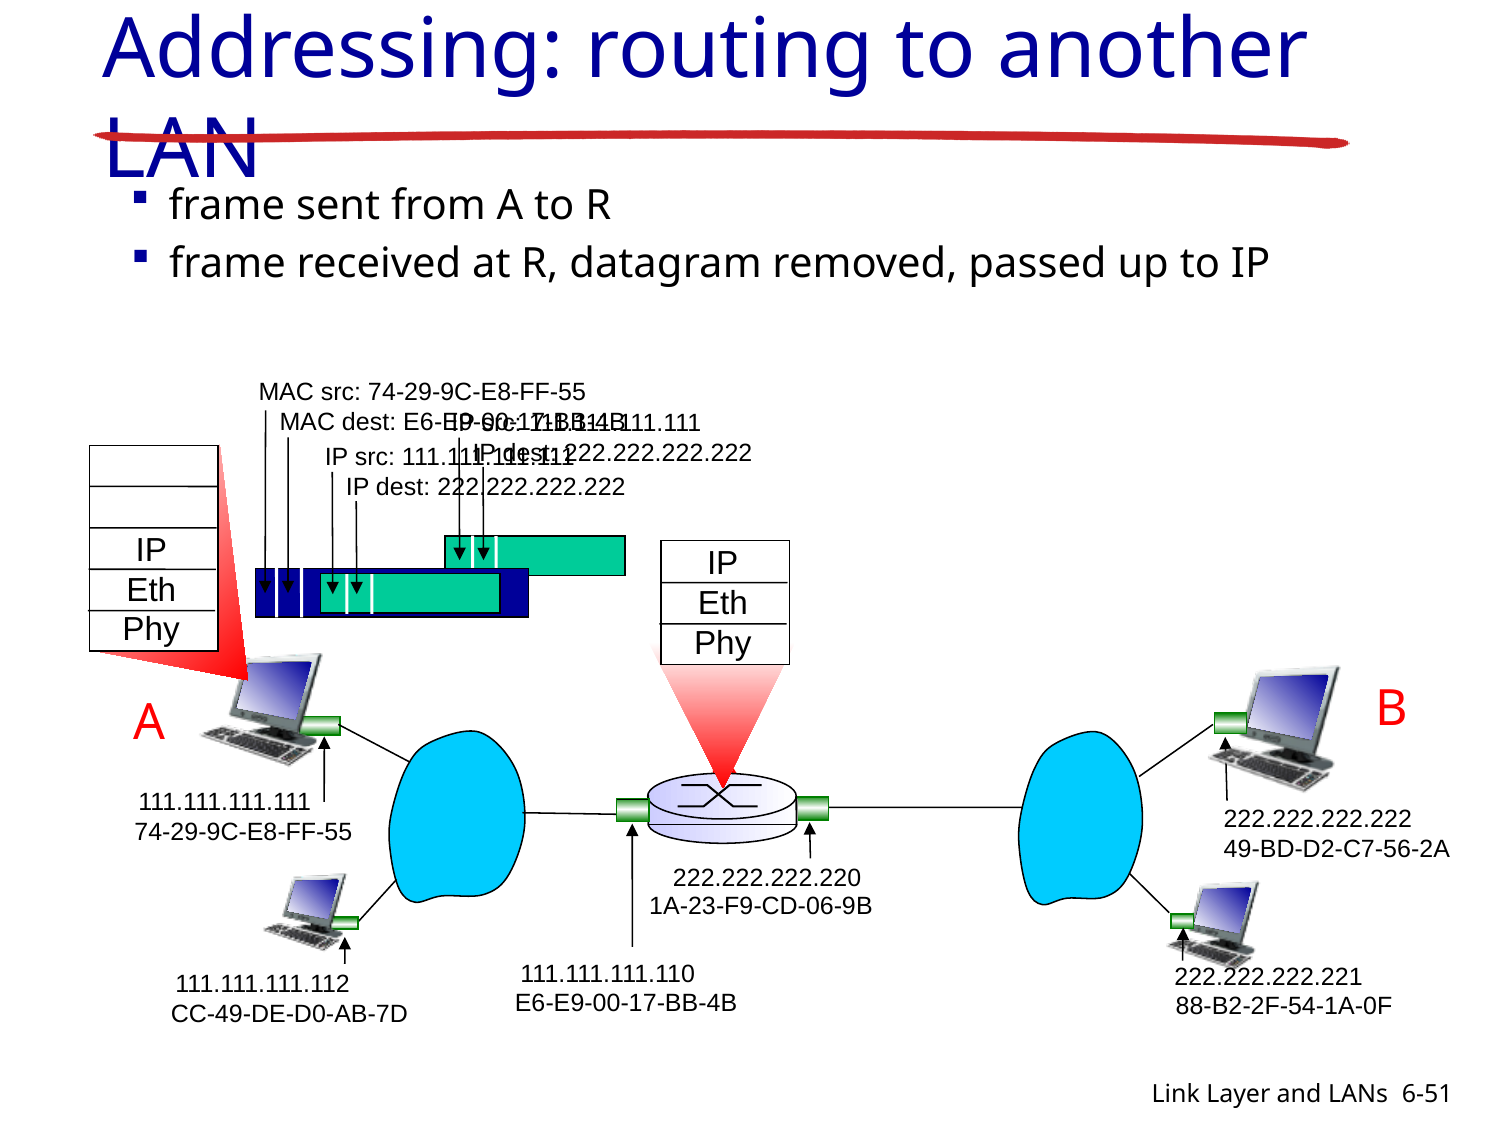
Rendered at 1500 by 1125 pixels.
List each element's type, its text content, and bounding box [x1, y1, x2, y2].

footer Link Layer and LANs [1045, 1069, 1404, 1110]
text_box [437, 399, 768, 561]
slide_number 6-51 [1387, 1069, 1478, 1115]
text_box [87, 440, 249, 681]
picture [88, 124, 1364, 154]
title Addressing: routing to another LAN [87, 0, 1400, 188]
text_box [648, 453, 796, 789]
text_box frame sent from A to R [115, 177, 1391, 257]
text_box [242, 367, 644, 618]
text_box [116, 649, 1466, 1036]
text_box frame received at R, datagram removed, passed up to IP [116, 236, 1392, 315]
